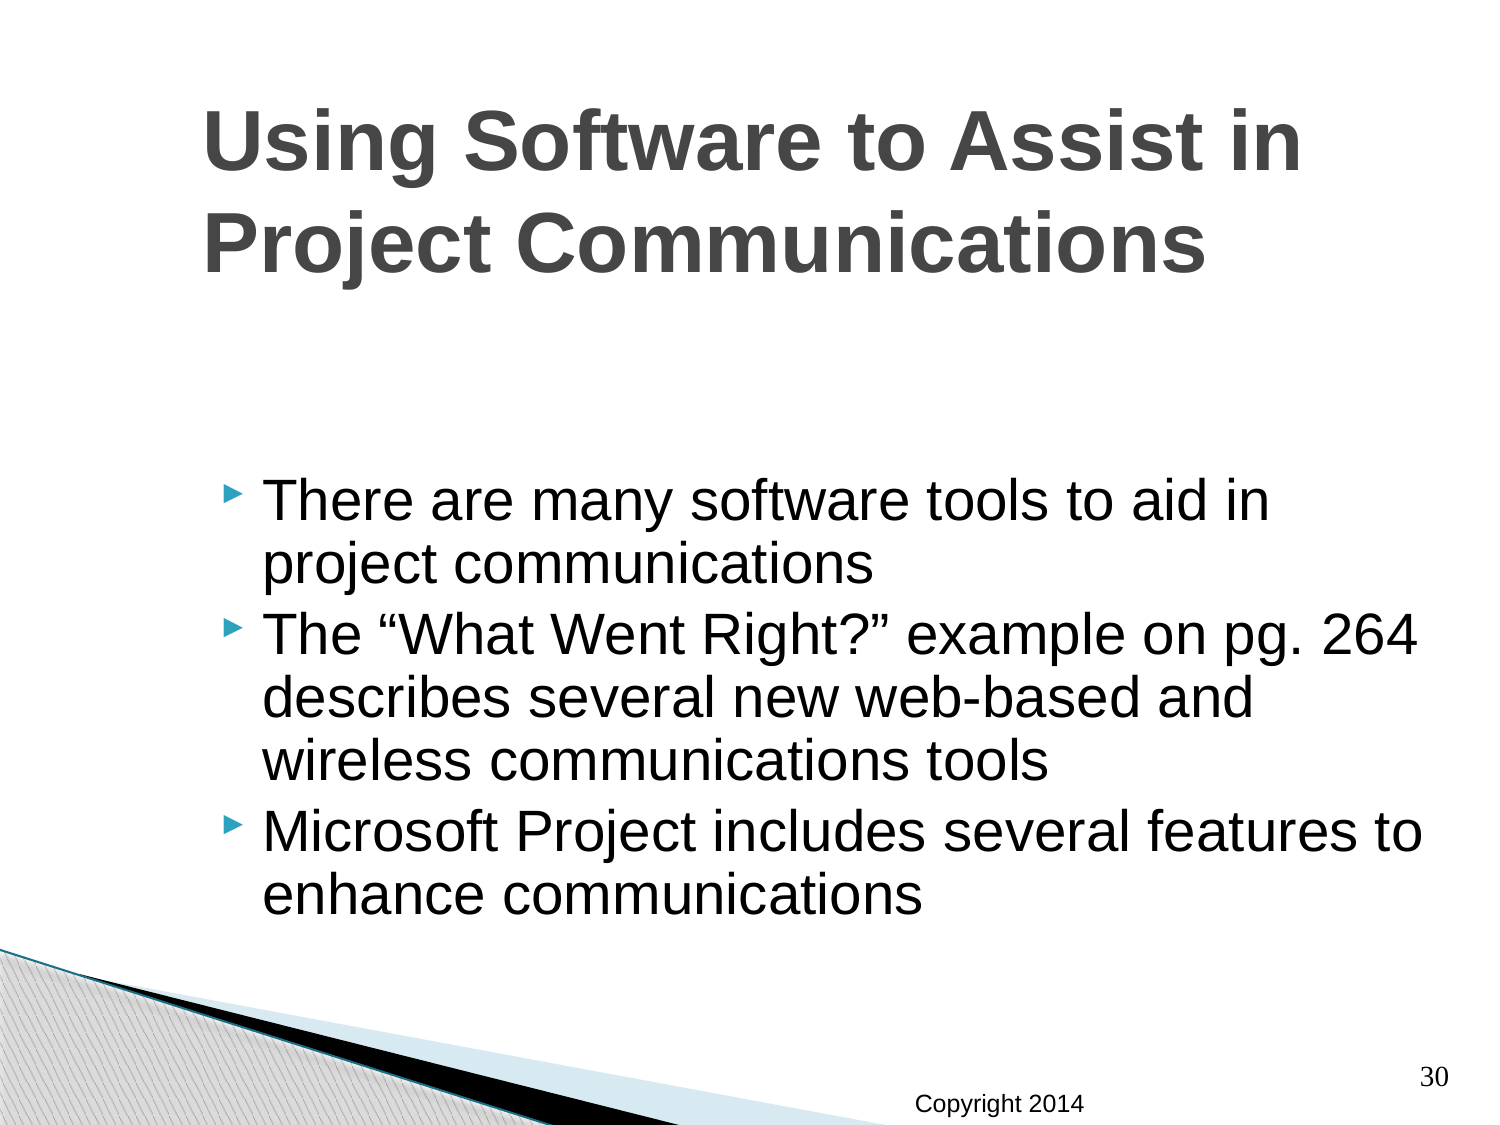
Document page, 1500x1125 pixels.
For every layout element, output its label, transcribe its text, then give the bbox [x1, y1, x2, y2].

list There are many software tools to aid in project communications The “What Went Right?” example on pg. 264 describes several new web-based and wireless communications tools Microsoft Project includes several features to enhance communications [187, 462, 1476, 1063]
title Using Software to Assist in Project Communications [187, 15, 1463, 360]
slide_number 30 [1151, 1063, 1465, 1100]
